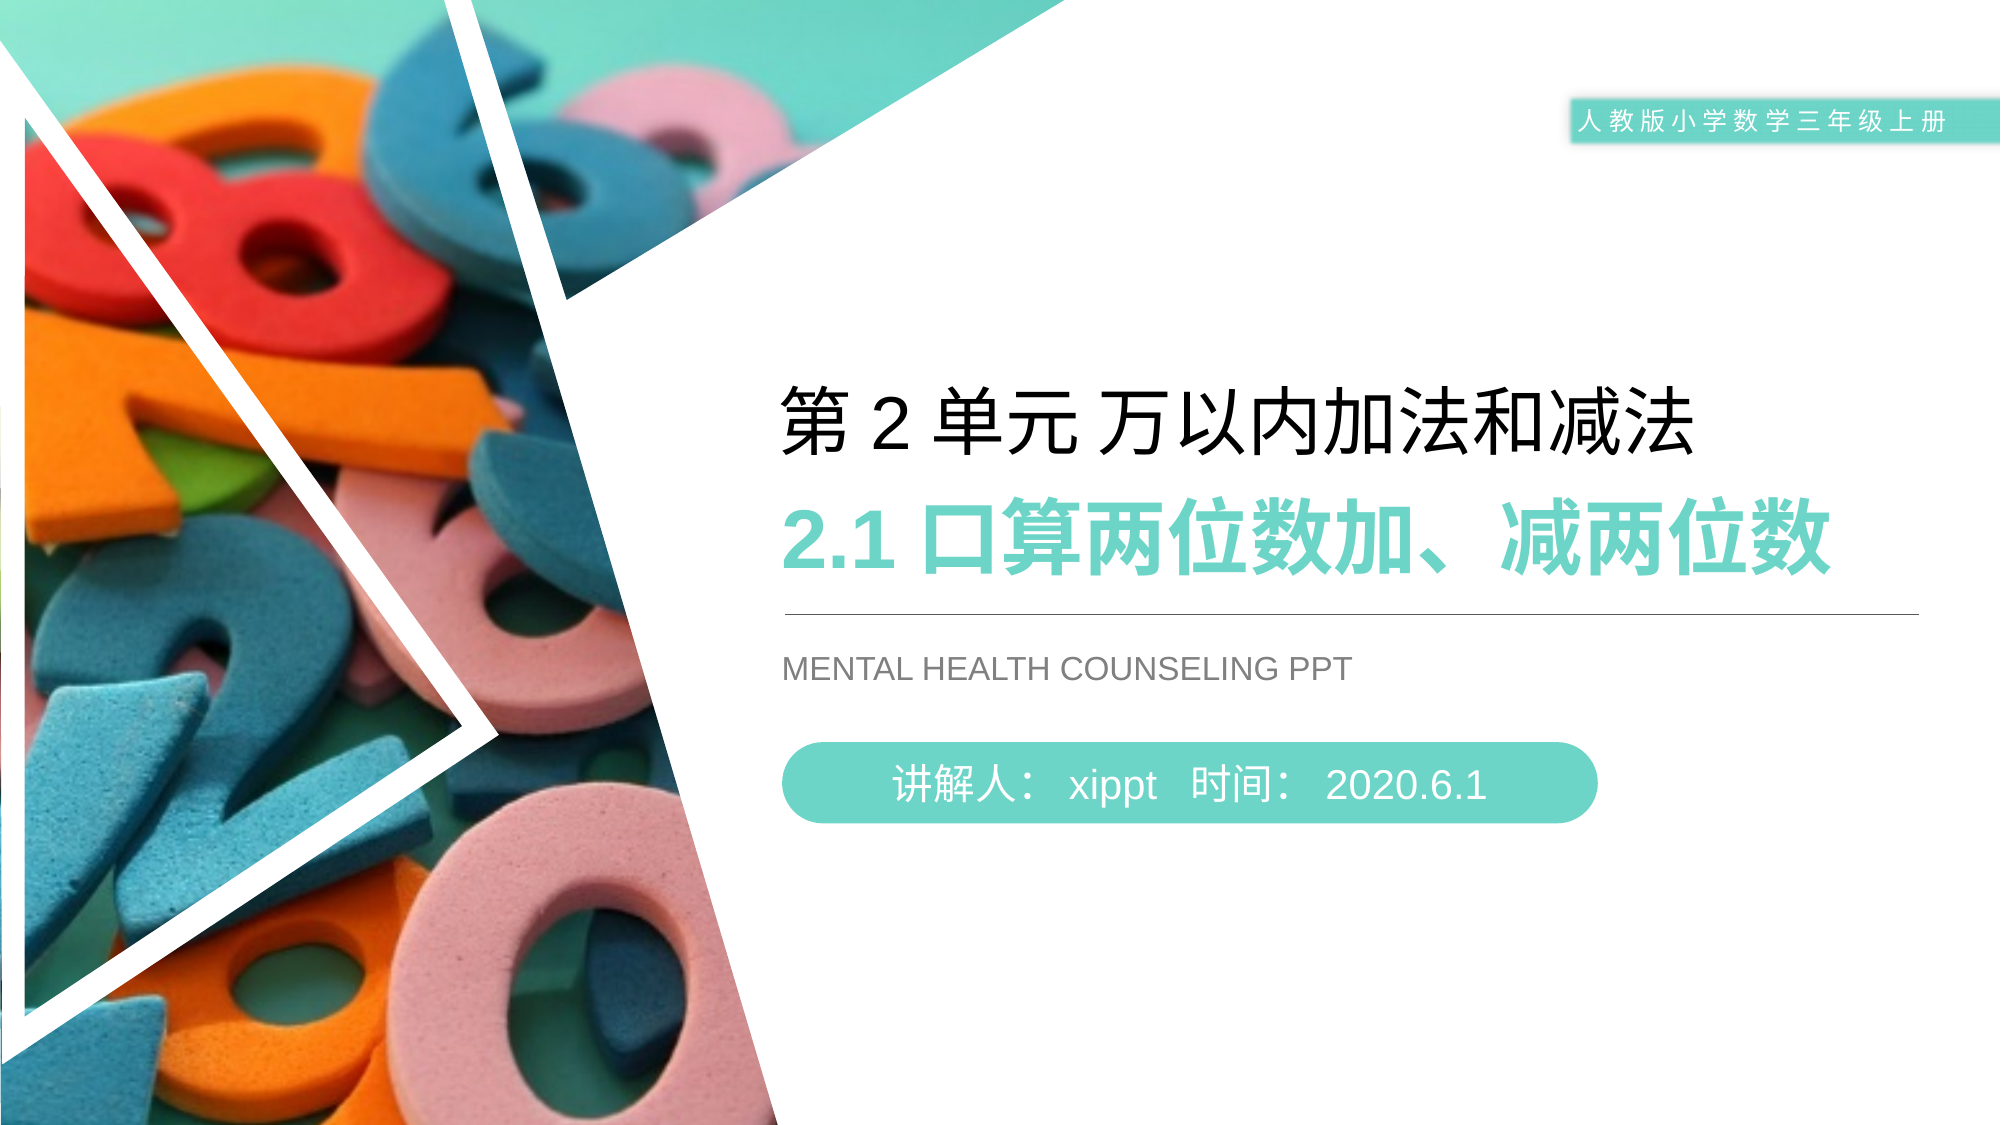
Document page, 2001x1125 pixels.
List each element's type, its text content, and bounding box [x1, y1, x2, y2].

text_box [763, 377, 1934, 824]
text_box 人教版小学数学三年级上册 [1574, 103, 2000, 141]
picture [0, 0, 1065, 1125]
